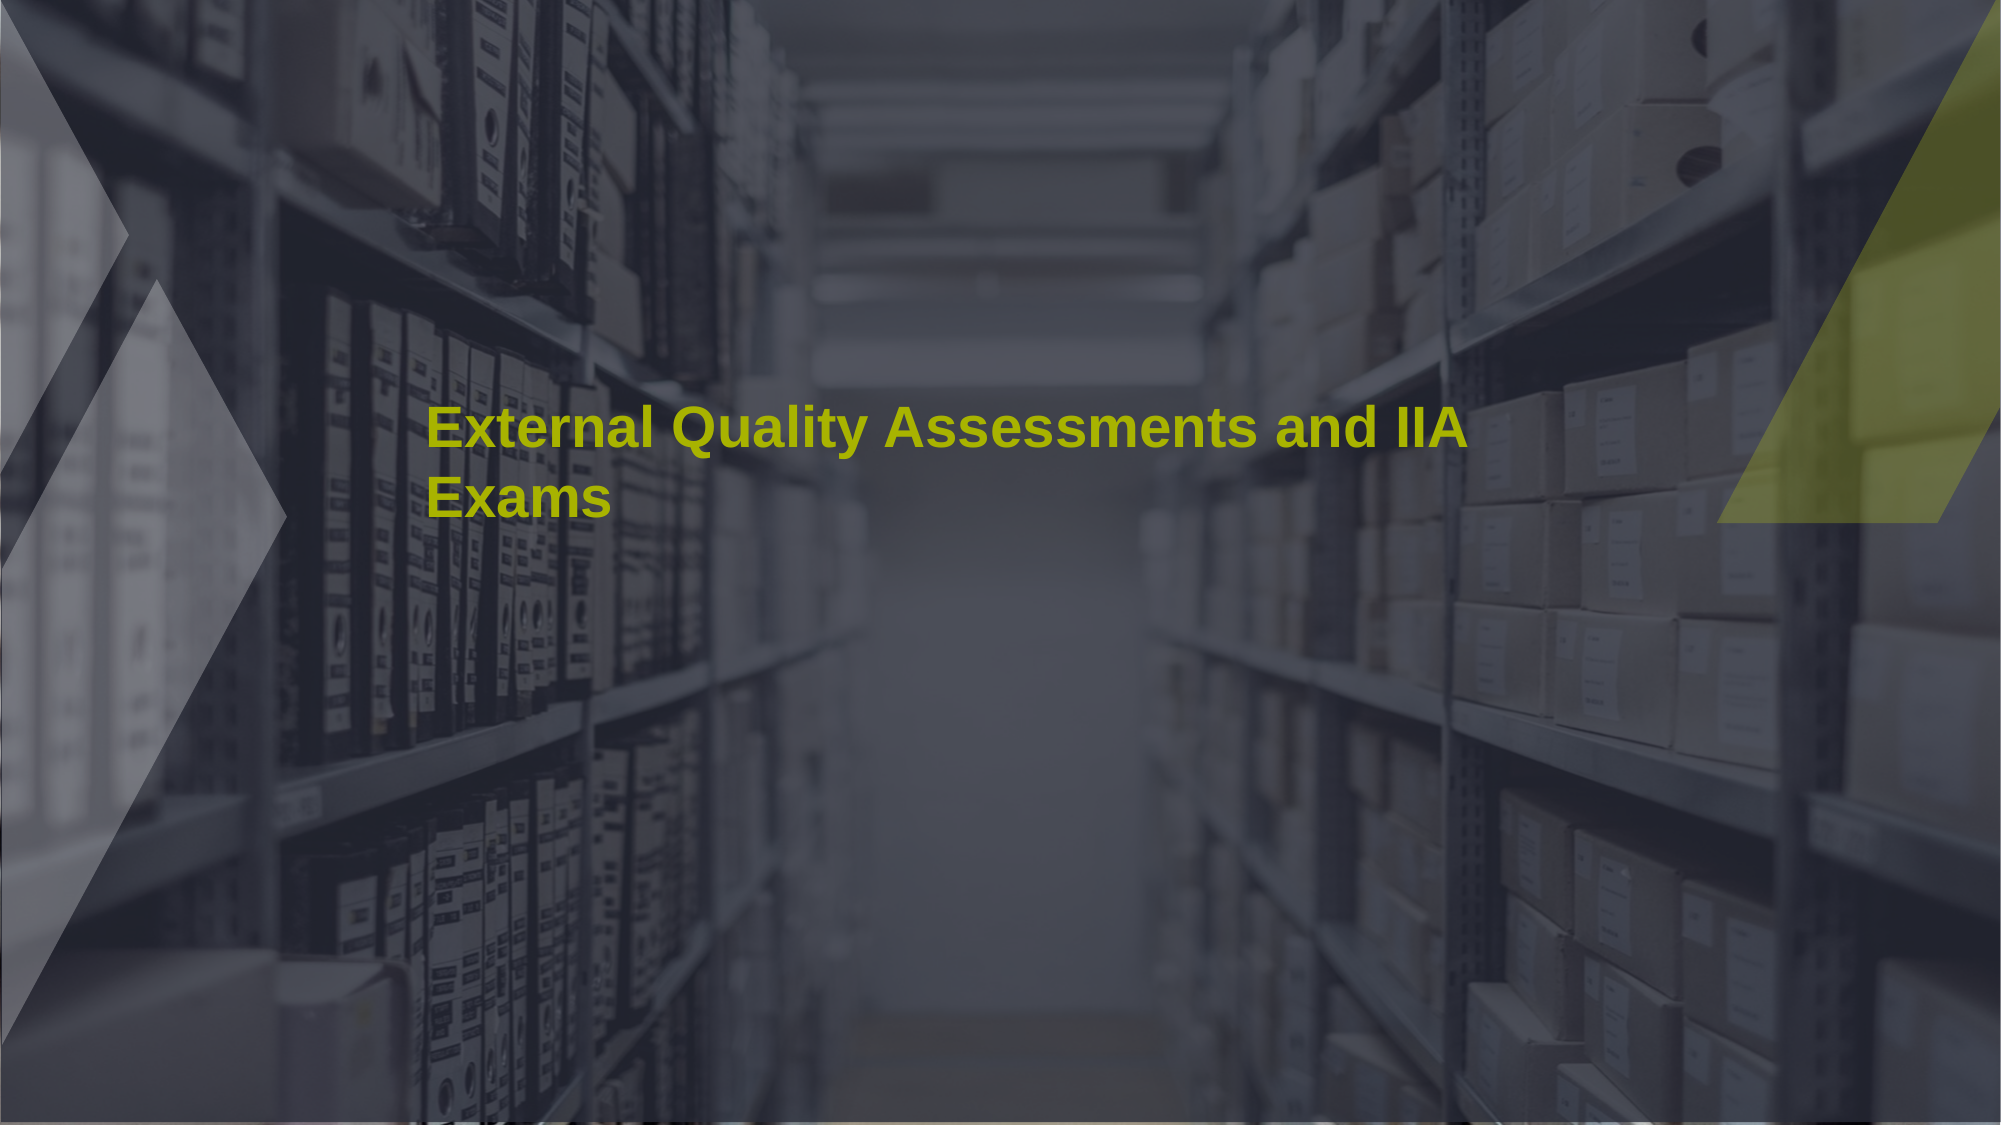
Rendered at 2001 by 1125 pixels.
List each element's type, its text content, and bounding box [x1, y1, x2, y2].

title External Quality Assessments and IIA Exams [410, 278, 1575, 537]
